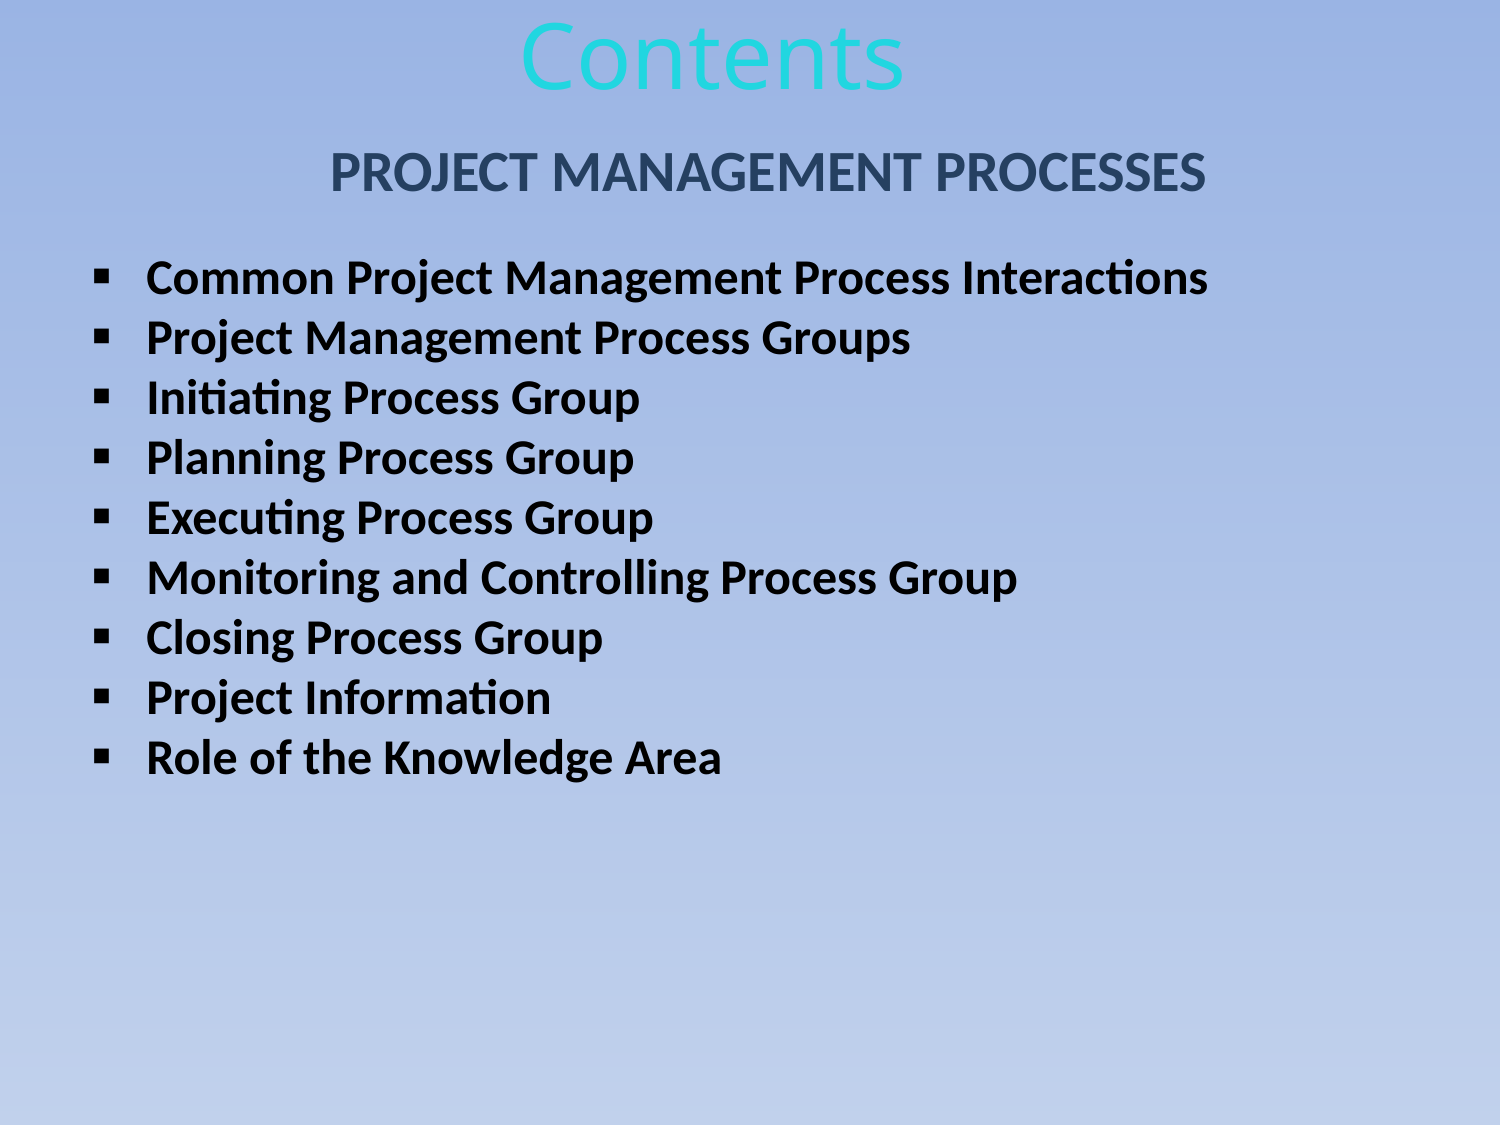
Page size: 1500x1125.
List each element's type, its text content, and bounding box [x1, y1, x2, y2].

text_box PROJECT MANAGEMENT PROCESSES [314, 125, 1223, 211]
list Common Project Management Process Interactions Project Management Process Groups Initiating Process Group Planning Process Group Executing Process Group Monitoring and Controlling Process Group Closing Process Group Project Information Role of the Knowledge Area [75, 249, 1463, 1063]
text_box Contents [150, 0, 1276, 116]
